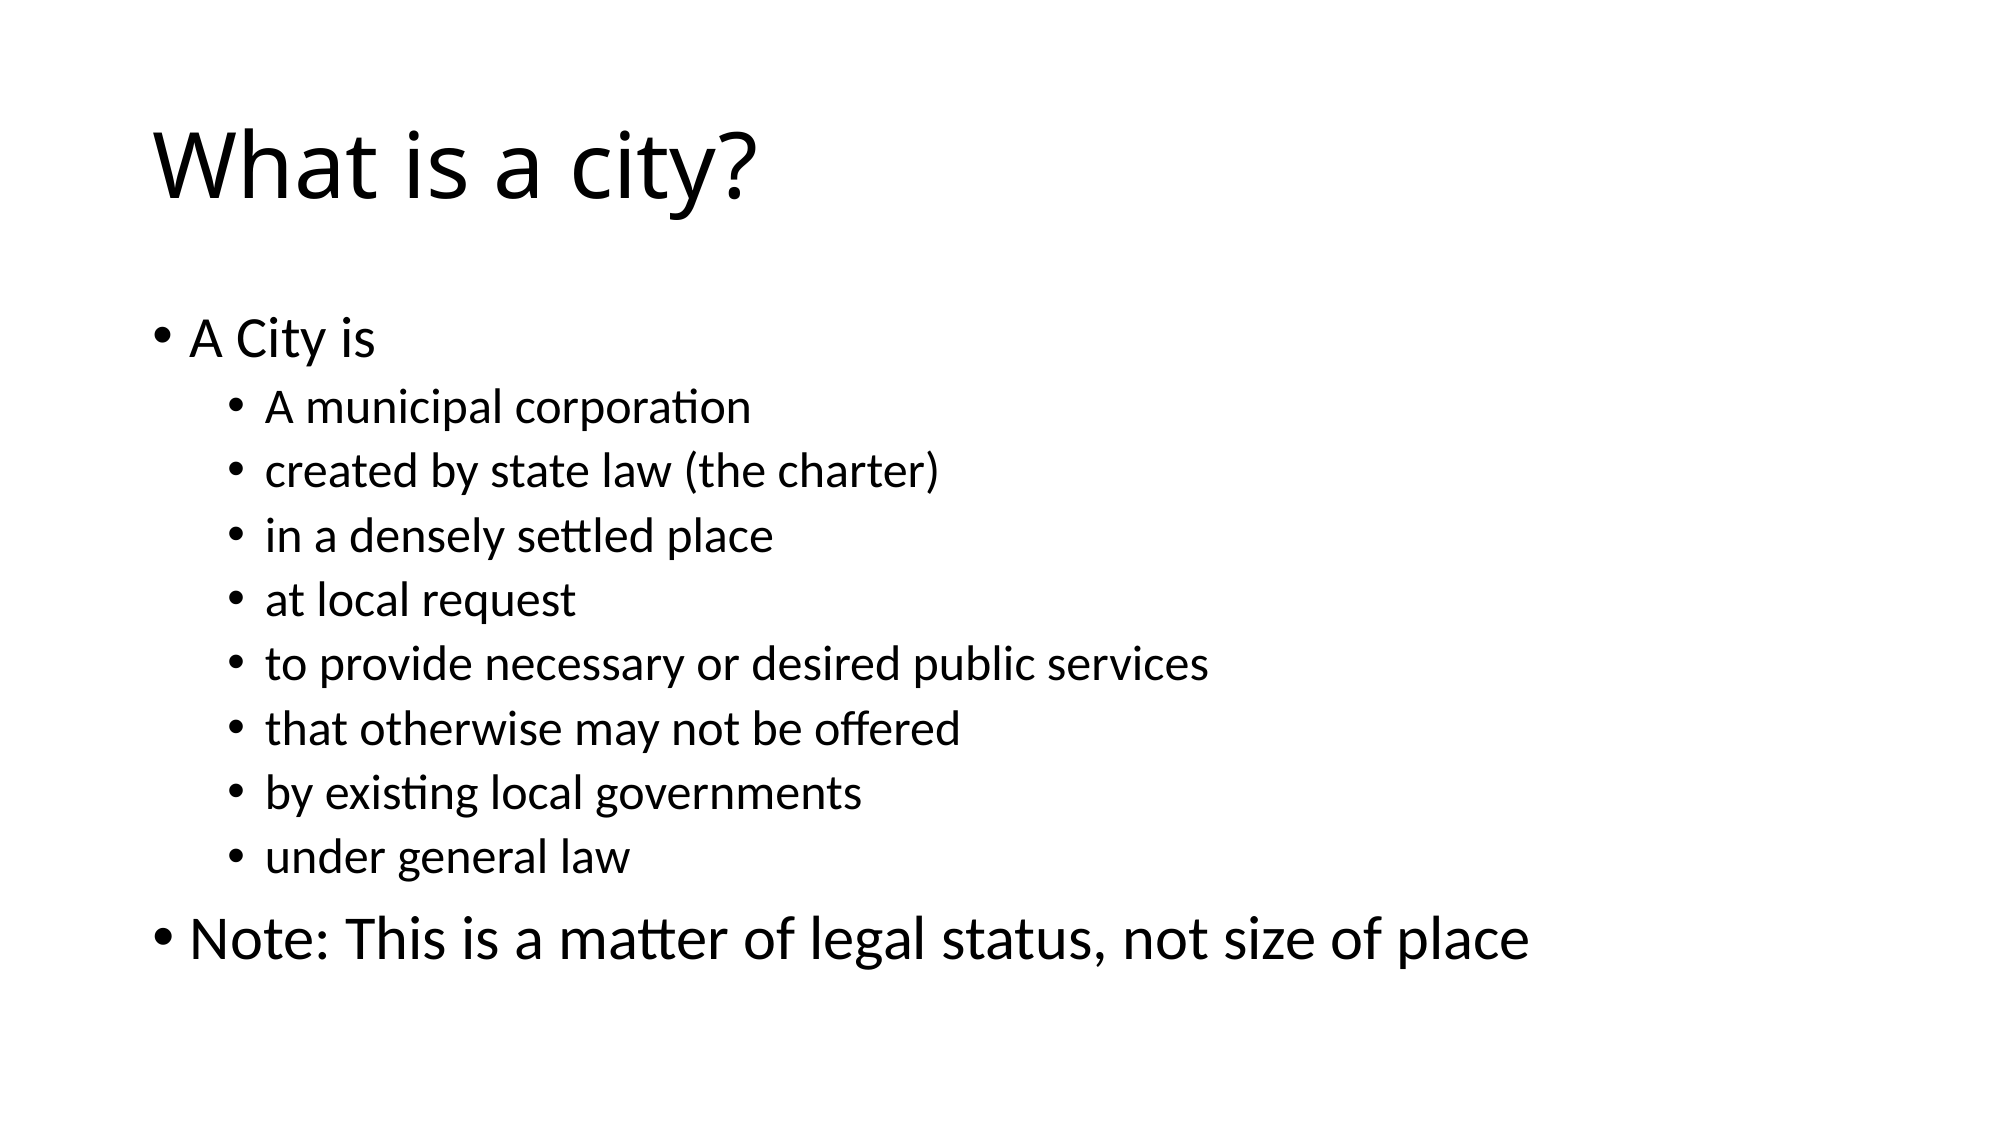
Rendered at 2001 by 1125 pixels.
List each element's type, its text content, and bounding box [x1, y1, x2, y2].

list A City is A municipal corporation created by state law (the charter) in a densely settled place at local request to provide necessary or desired public services that otherwise may not be offered by existing local governments under general law Note: This is a matter of legal status, not size of place [137, 299, 1863, 1014]
title What is a city? [137, 59, 1863, 278]
